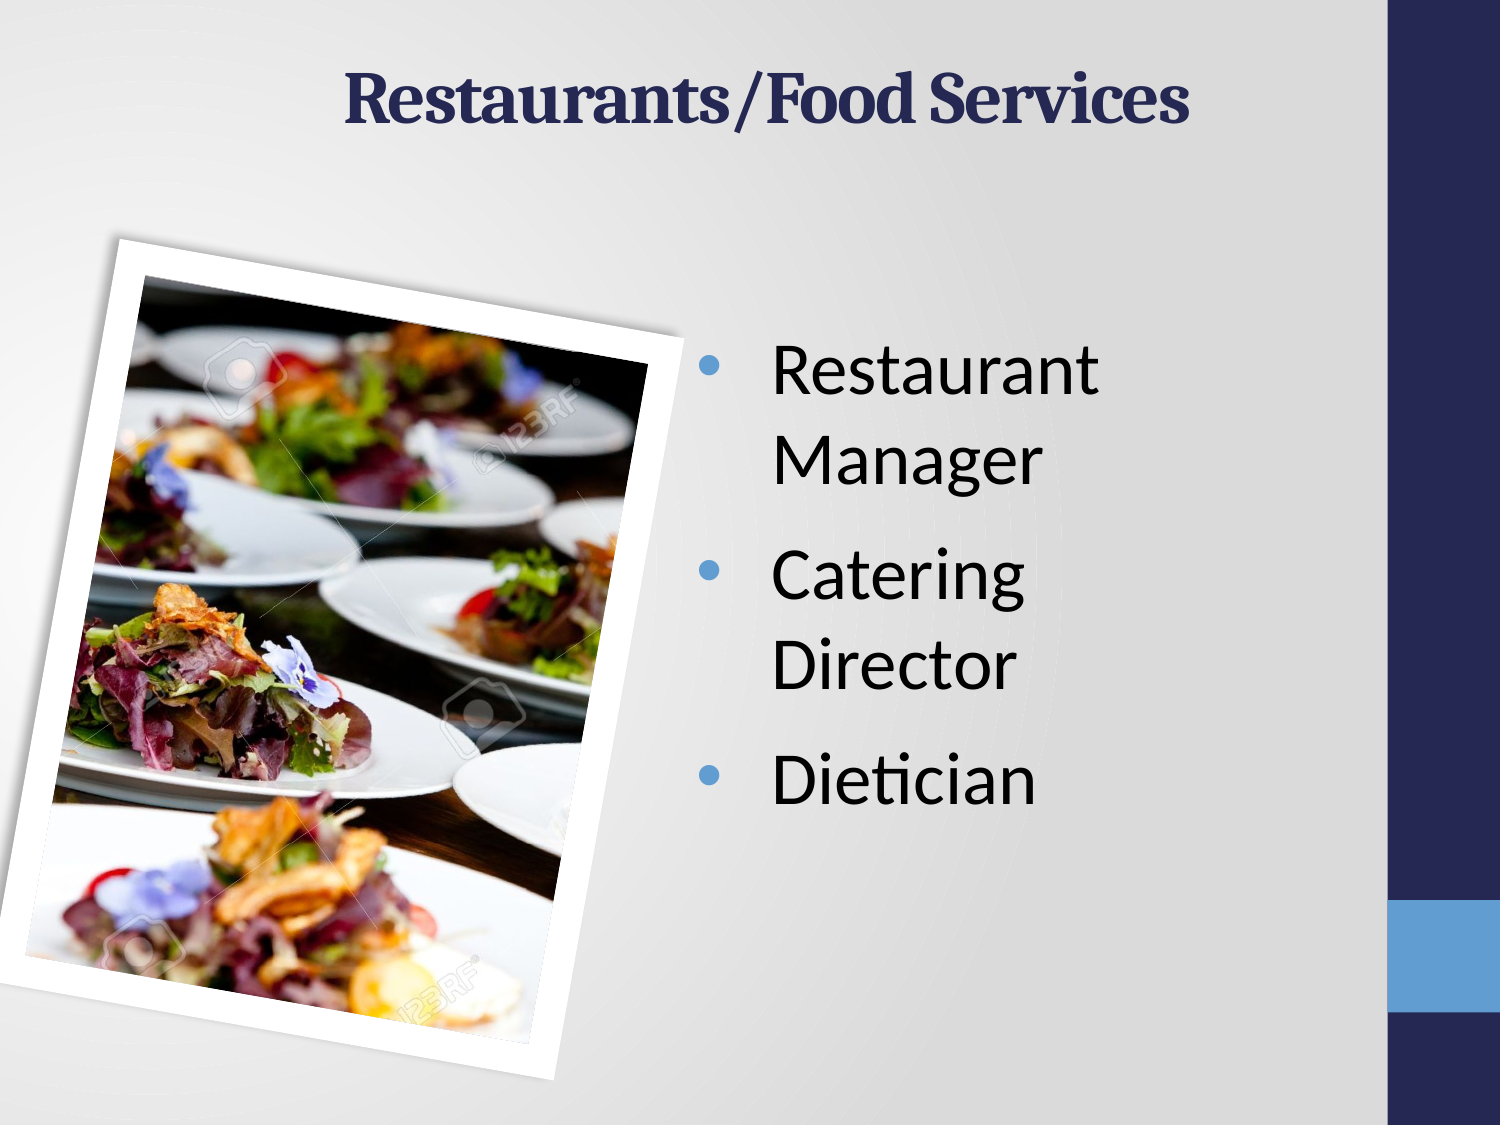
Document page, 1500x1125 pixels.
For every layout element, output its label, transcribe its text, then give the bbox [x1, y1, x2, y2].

title Restaurants/Food Services [75, 45, 1325, 225]
list Restaurant Manager Catering Director Dietician [662, 311, 1300, 1013]
picture [26, 276, 648, 1044]
